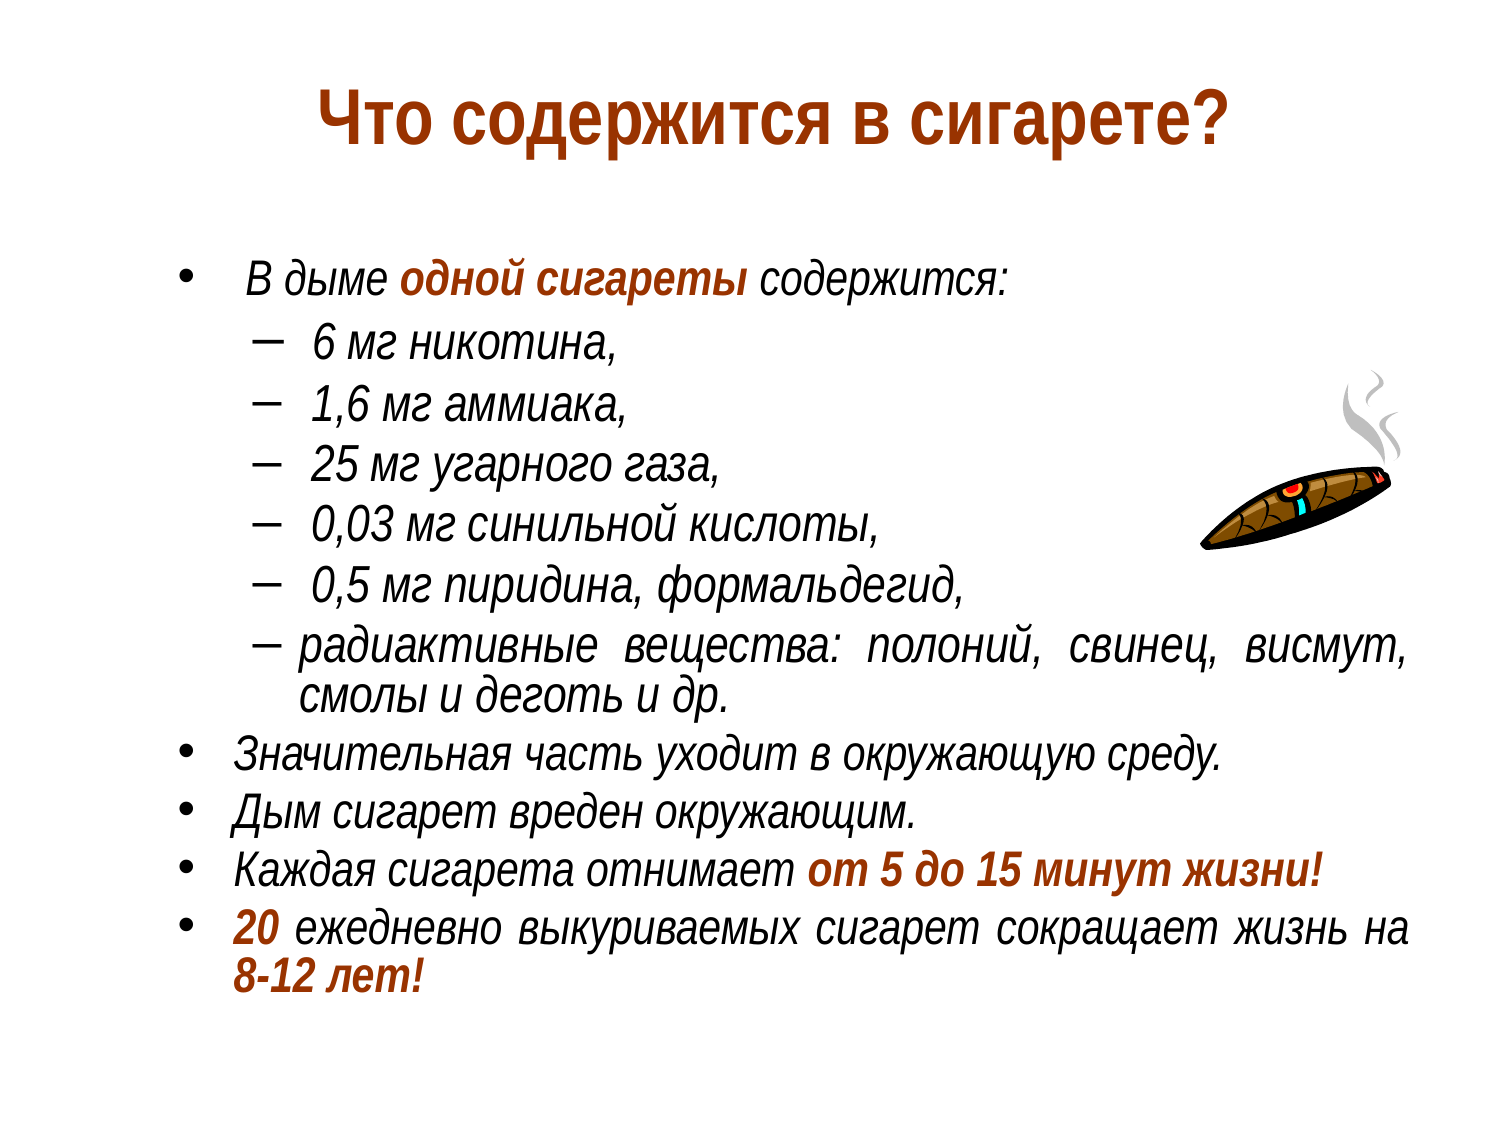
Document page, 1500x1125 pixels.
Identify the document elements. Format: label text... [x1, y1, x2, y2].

list В дыме одной сигареты содержится: 6 мг никотина, 1,6 мг аммиака, 25 мг угарного газа, 0,03 мг синильной кислоты, 0,5 мг пиридина, формальдегид, радиактивные вещества: полоний, свинец, висмут, смолы и деготь и др. Значительная часть уходит в окружающую среду. Дым сигарет вреден окружающим. Каждая сигарета отнимает от 5 до 15 минут жизни! 20 ежедневно выкуриваемых сигарет сокращает жизнь на 8-12 лет! [162, 249, 1425, 1088]
title Что содержится в сигарете? [150, 45, 1400, 181]
picture [1199, 369, 1413, 551]
